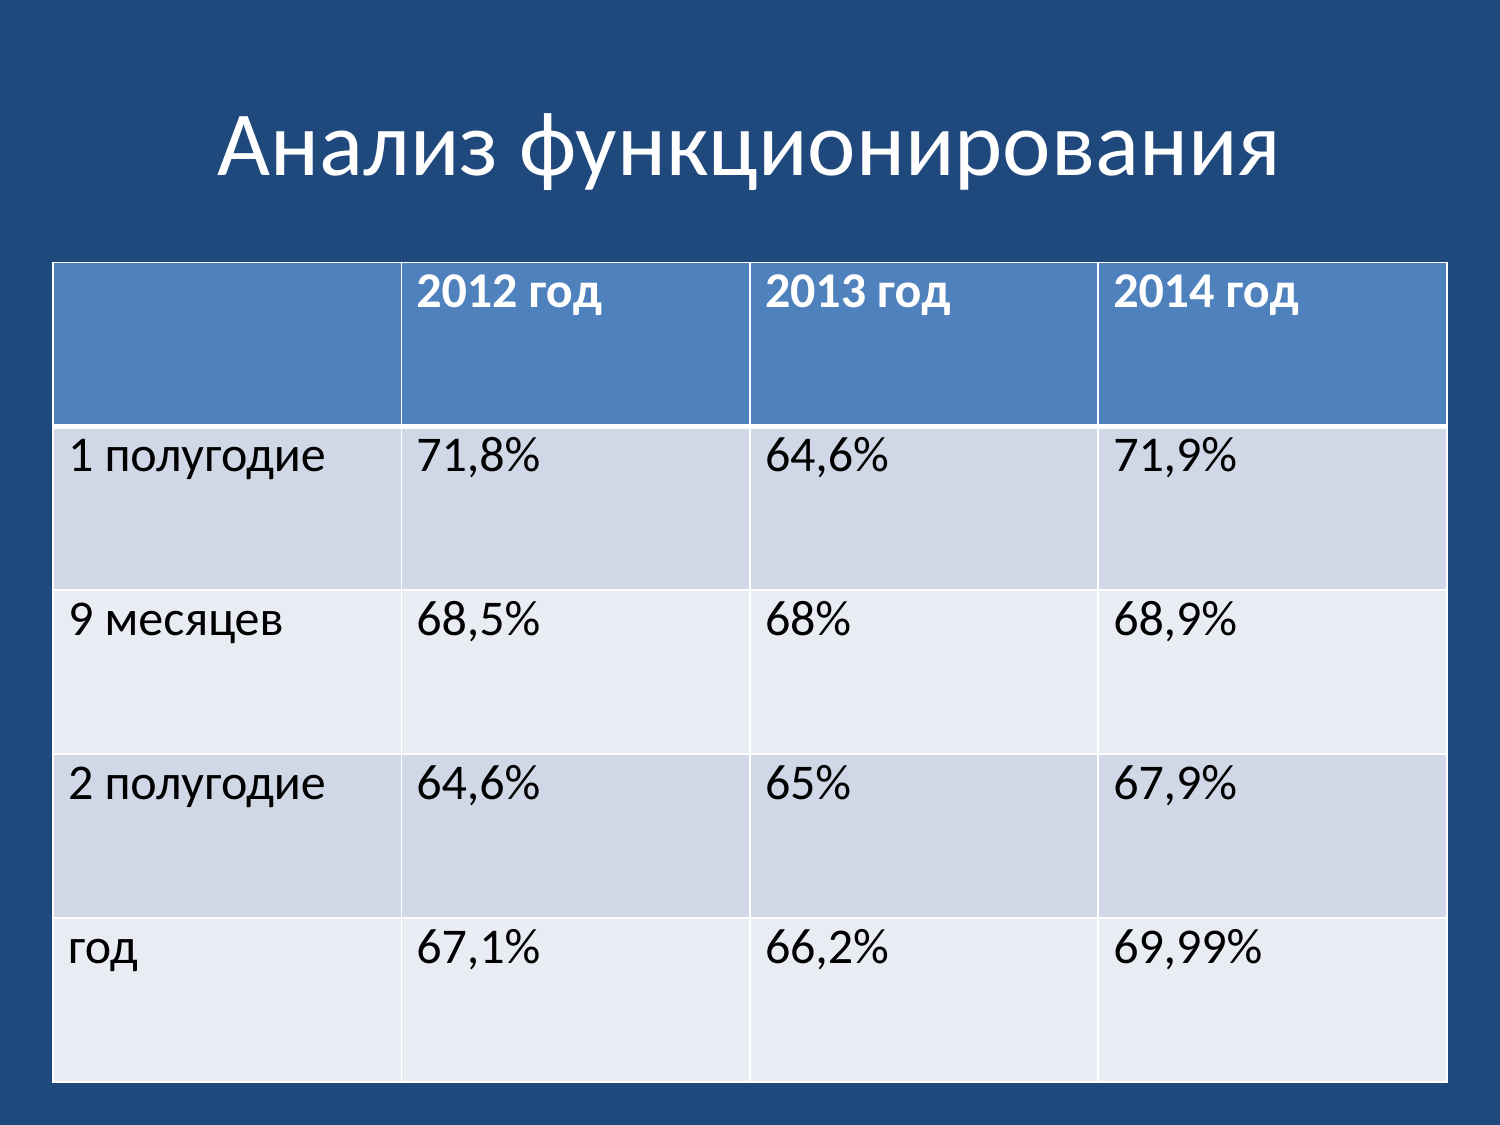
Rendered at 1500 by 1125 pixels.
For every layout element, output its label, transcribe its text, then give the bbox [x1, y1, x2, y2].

table_cell 68,9% [1099, 591, 1446, 753]
table_cell 71,8% [402, 429, 749, 589]
table_header 2012 год [402, 263, 749, 424]
table_header 2014 год [1099, 263, 1446, 424]
table_cell 68,5% [402, 591, 749, 753]
table_cell 2 полугодие [54, 755, 401, 917]
table_cell 67,1% [402, 919, 749, 1081]
table_cell год [54, 919, 401, 1081]
table_cell 9 месяцев [54, 591, 401, 753]
table_cell 68% [751, 591, 1097, 753]
table_cell 64,6% [402, 755, 749, 917]
table_cell 64,6% [751, 429, 1097, 589]
table_cell 71,9% [1099, 429, 1446, 589]
table_cell 65% [751, 755, 1097, 917]
table_cell 66,2% [751, 919, 1097, 1081]
table_header [54, 263, 401, 424]
table_header 2013 год [751, 263, 1097, 424]
table_cell 67,9% [1099, 755, 1446, 917]
table_cell 69,99% [1099, 919, 1446, 1081]
title Анализ функционирования [75, 45, 1425, 233]
table_cell 1 полугодие [54, 429, 401, 589]
